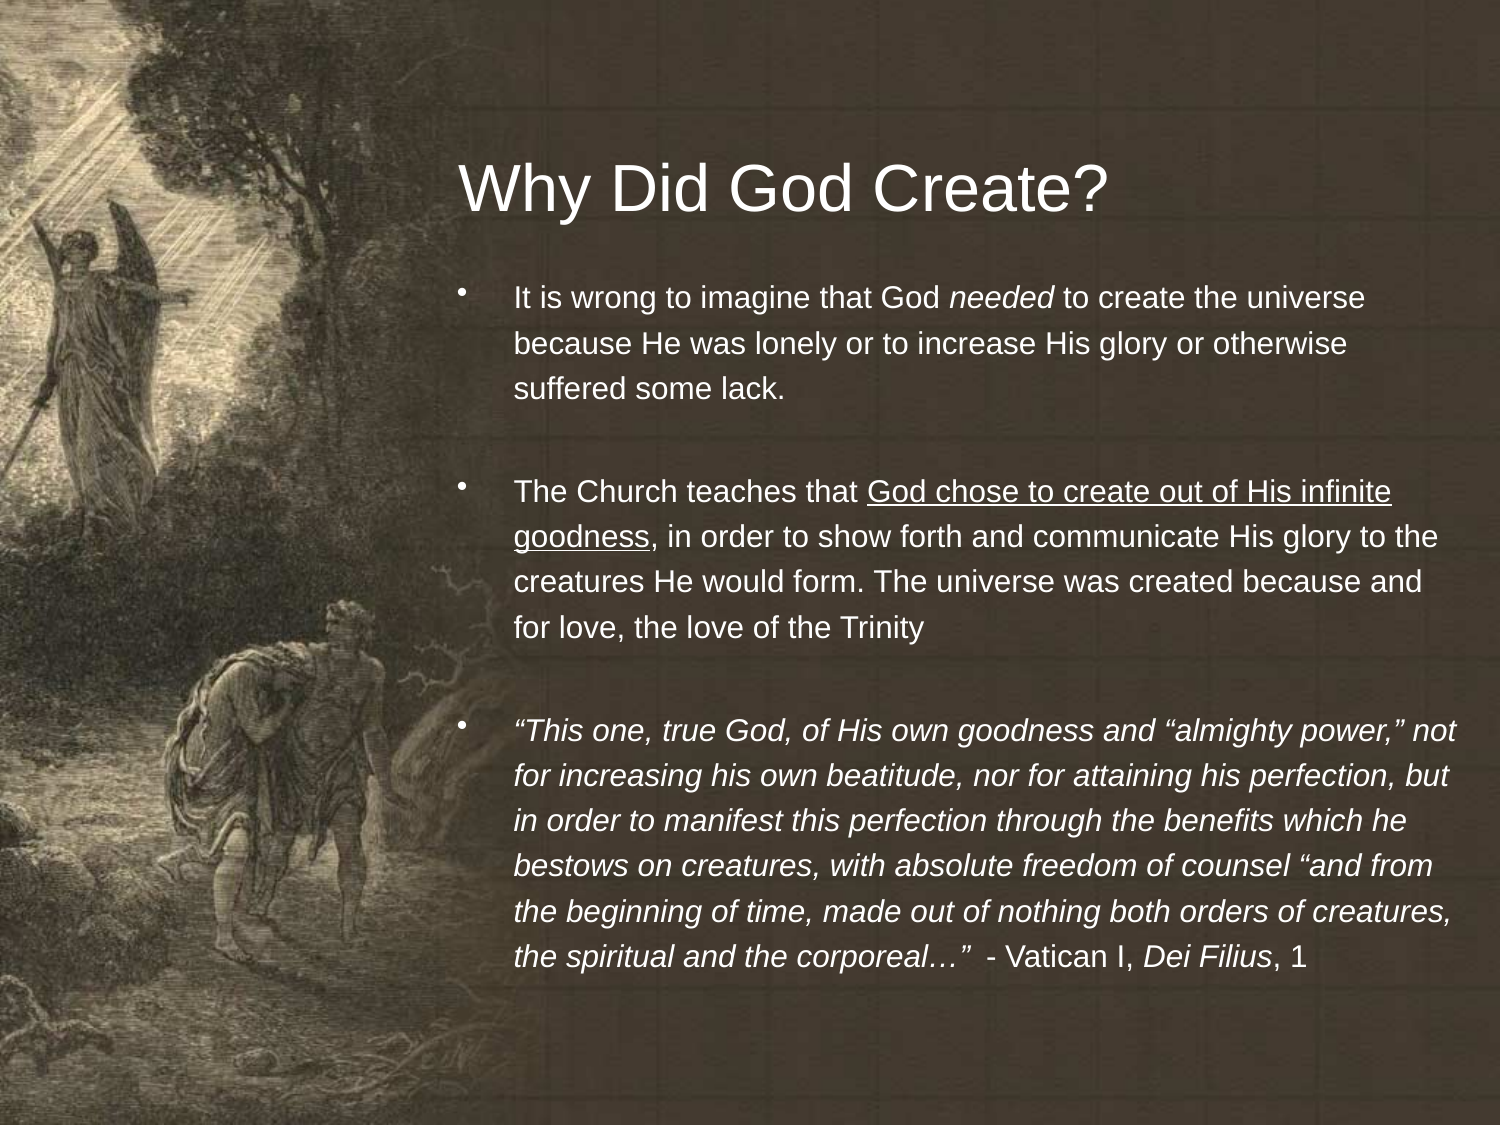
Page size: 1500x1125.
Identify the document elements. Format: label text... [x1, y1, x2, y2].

list It is wrong to imagine that God needed to create the universe because He was lonely or to increase His glory or otherwise suffered some lack. The Church teaches that God chose to create out of His infinite goodness, in order to show forth and communicate His glory to the creatures He would form. The universe was created because and for love, the love of the Trinity “This one, true God, of His own goodness and “almighty power,” not for increasing his own beatitude, nor for attaining his perfection, but in order to manifest this perfection through the benefits which he bestows on creatures, with absolute freedom of counsel “and from the beginning of time, made out of nothing both orders of creatures, the spiritual and the corporeal…” - Vatican I, Dei Filius, 1 [441, 262, 1480, 1005]
title Why Did God Create? [443, 45, 1480, 233]
picture [0, 0, 1500, 1125]
